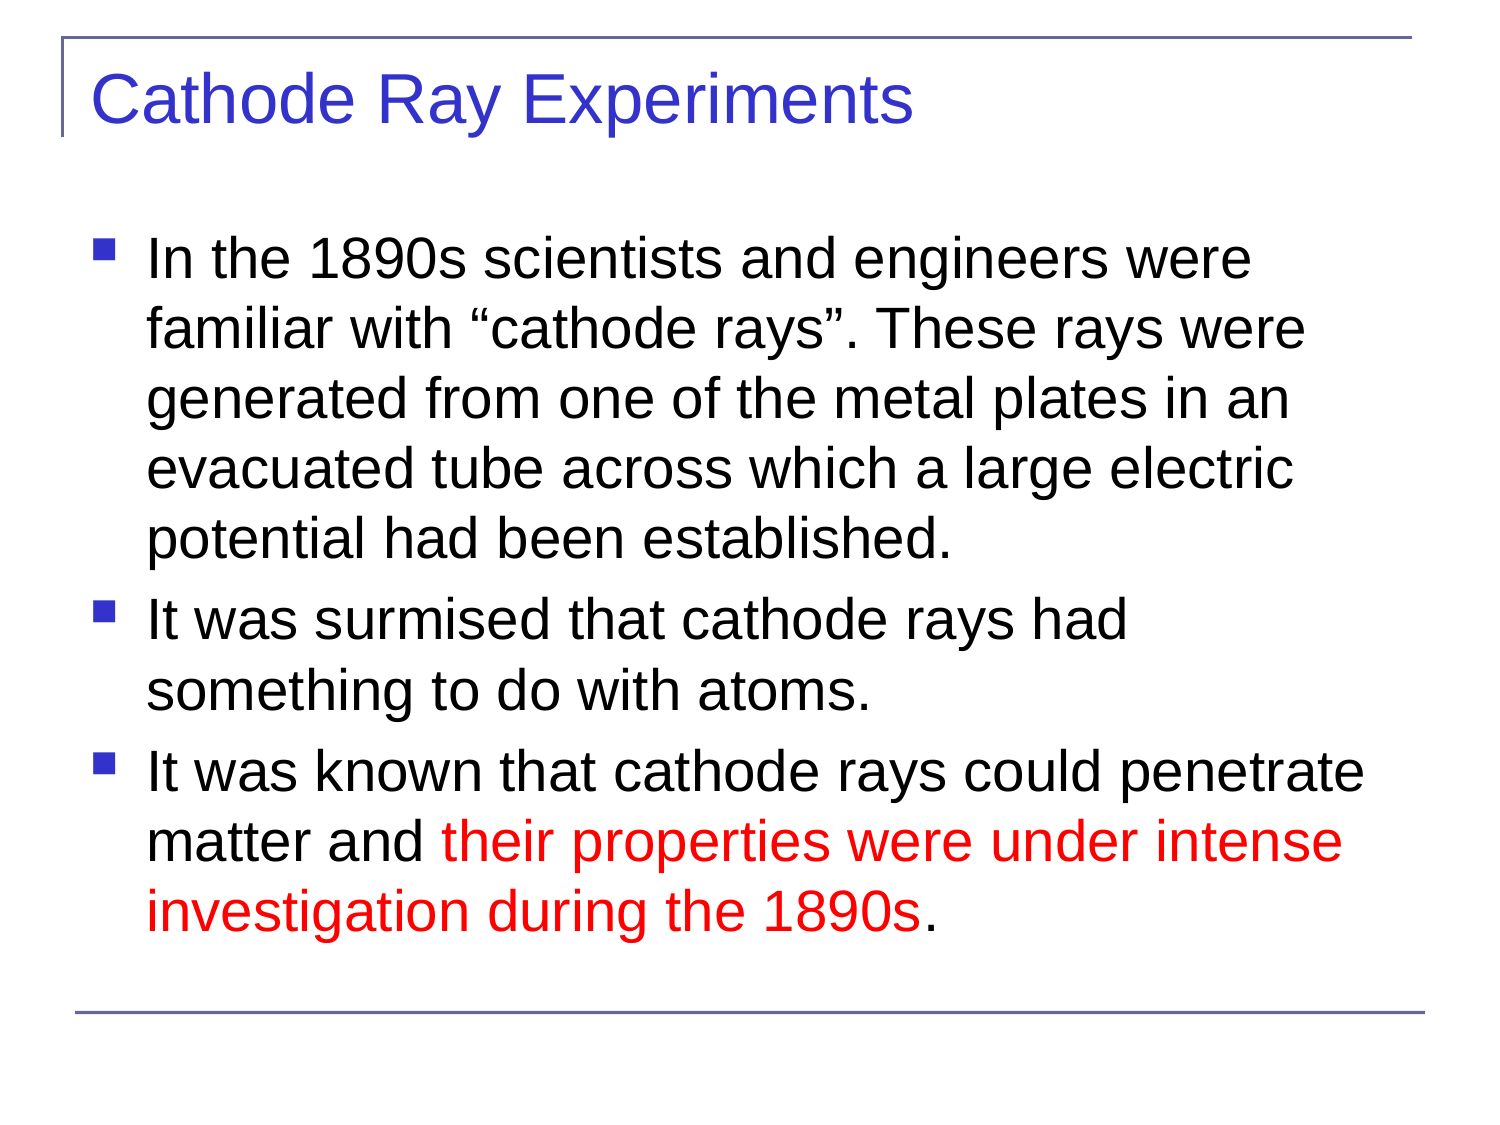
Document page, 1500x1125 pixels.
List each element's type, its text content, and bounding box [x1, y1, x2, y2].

title Cathode Ray Experiments [75, 45, 1425, 284]
subtitle In the 1890s scientists and engineers were familiar with “cathode rays”. These rays were generated from one of the metal plates in an evacuated tube across which a large electric potential had been established. It was surmised that cathode rays had something to do with atoms. It was known that cathode rays could penetrate matter and their properties were under intense investigation during the 1890s. [75, 212, 1413, 988]
